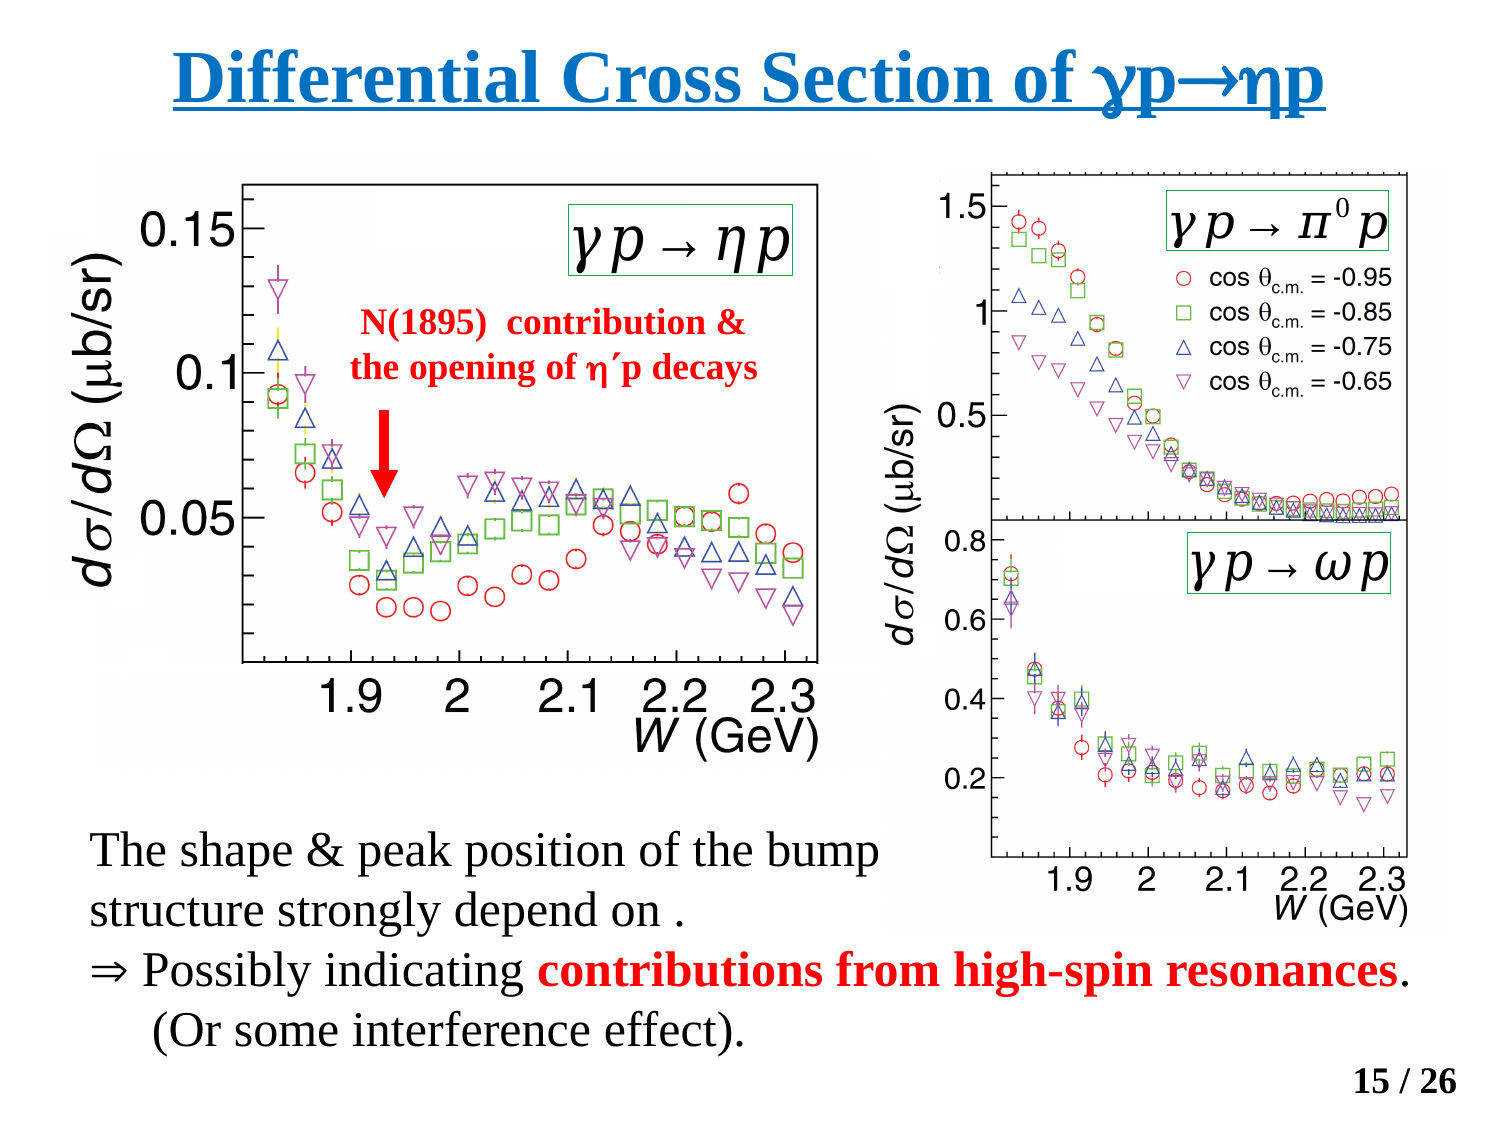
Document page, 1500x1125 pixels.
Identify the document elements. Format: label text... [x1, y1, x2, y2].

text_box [46, 156, 874, 773]
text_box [866, 157, 1448, 935]
text_box Differential Cross Section of pp [24, 30, 1475, 121]
text_box 15 / 26 [1308, 1048, 1472, 1109]
